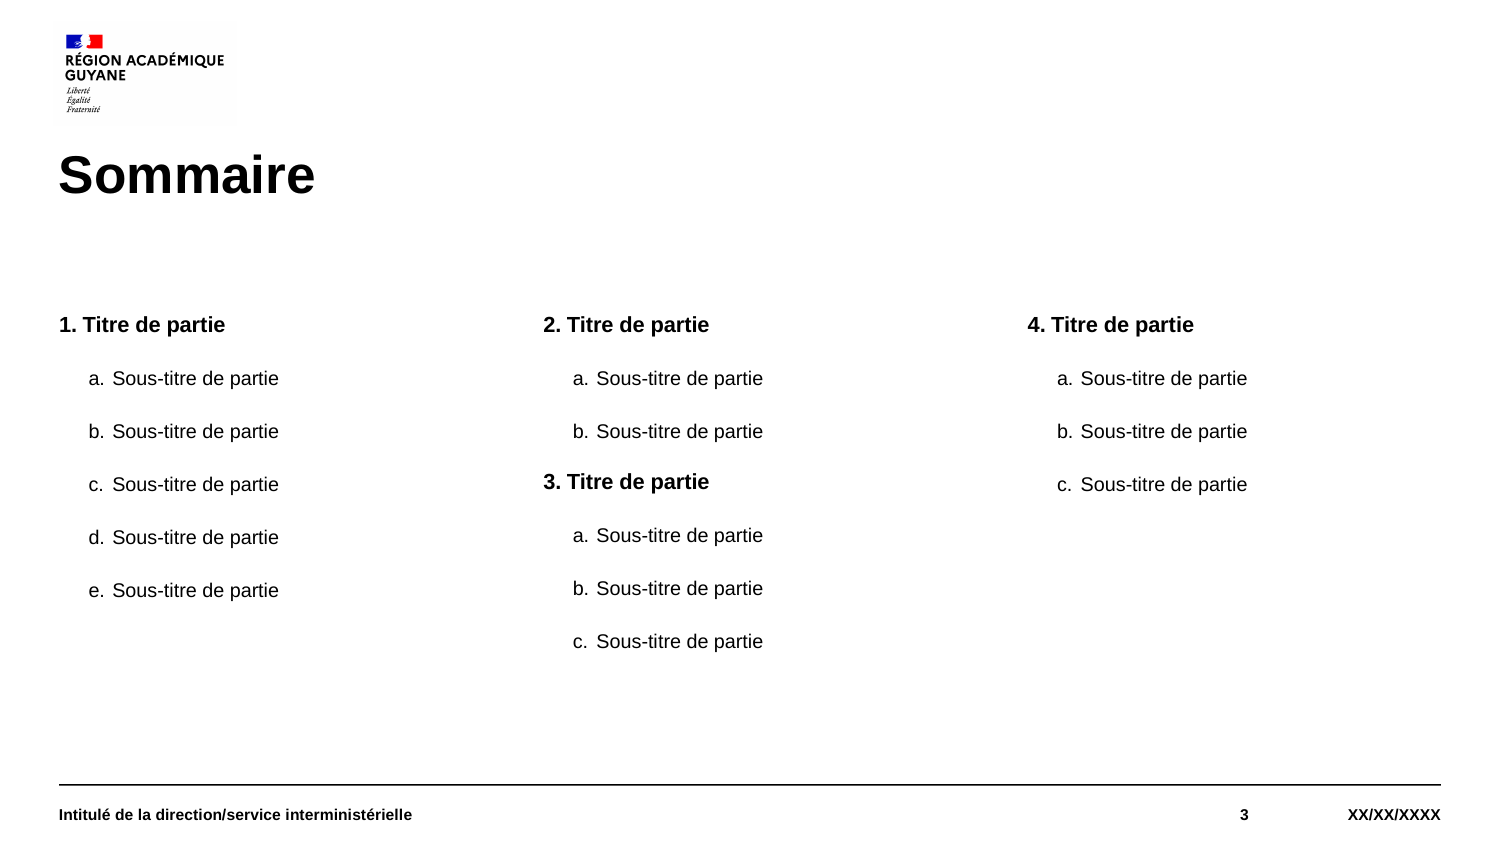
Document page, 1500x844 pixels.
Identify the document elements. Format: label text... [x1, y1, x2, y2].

text_box Intitulé de la direction/service interministérielle [59, 784, 1027, 844]
text_box Titre de partie Sous-titre de partie Sous-titre de partie Sous-titre de partie Sous-titre de partie Sous-titre de partie [59, 310, 473, 726]
text_box XX/XX/XXXX [1249, 784, 1441, 844]
text_box Titre de partie Sous-titre de partie Sous-titre de partie Titre de partie Sous-titre de partie Sous-titre de partie Sous-titre de partie [543, 310, 957, 726]
text_box Sommaire [59, 147, 1441, 266]
text_box <numéro> [1027, 784, 1249, 844]
picture [53, 21, 237, 126]
text_box Titre de partie Sous-titre de partie Sous-titre de partie Sous-titre de partie [1027, 310, 1441, 726]
